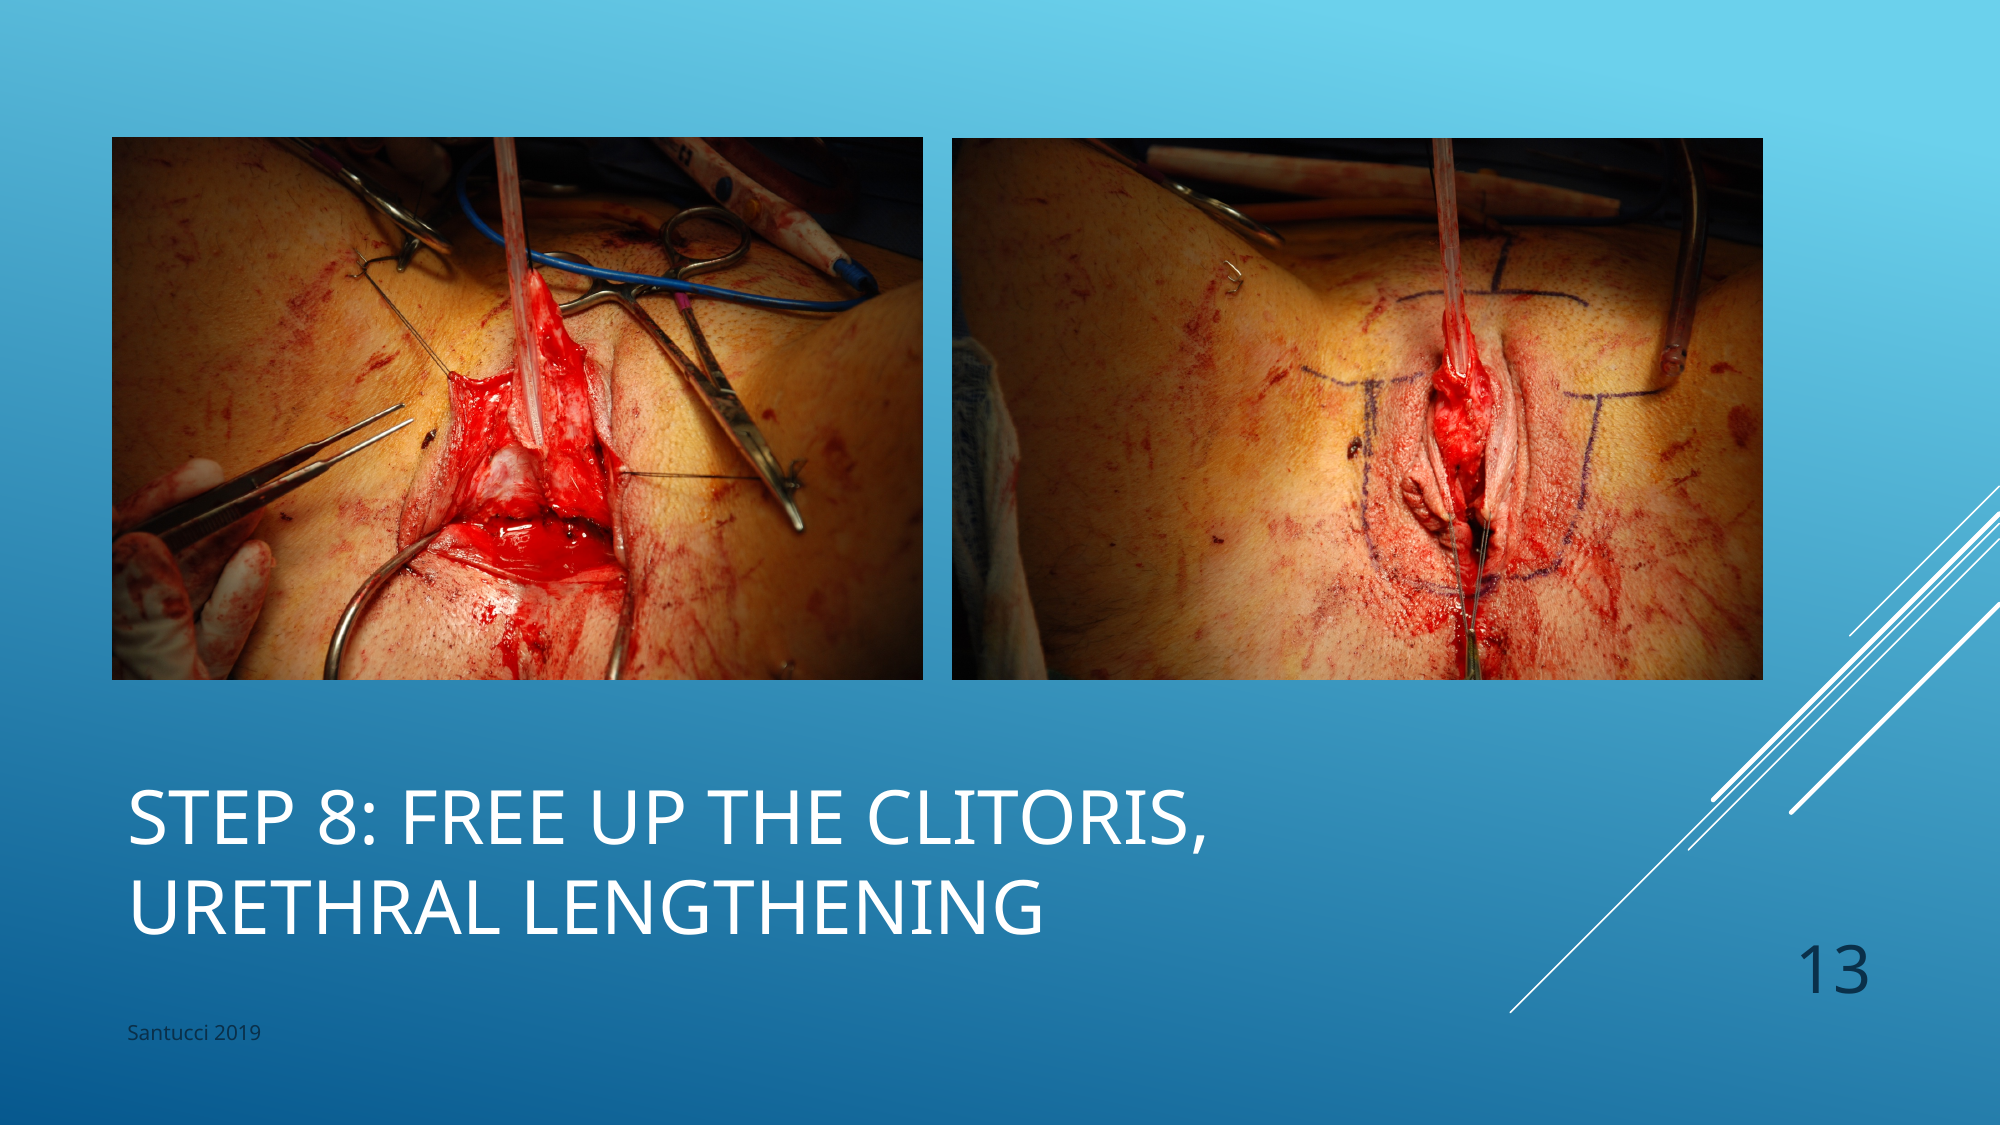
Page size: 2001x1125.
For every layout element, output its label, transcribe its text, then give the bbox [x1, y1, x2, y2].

footer Santucci 2019 [112, 1012, 1350, 1073]
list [952, 137, 1763, 681]
title Step 8: Free up the clitoris, Urethral lengthening [112, 736, 1513, 984]
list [111, 137, 923, 681]
slide_number 13 [1700, 915, 1888, 1025]
